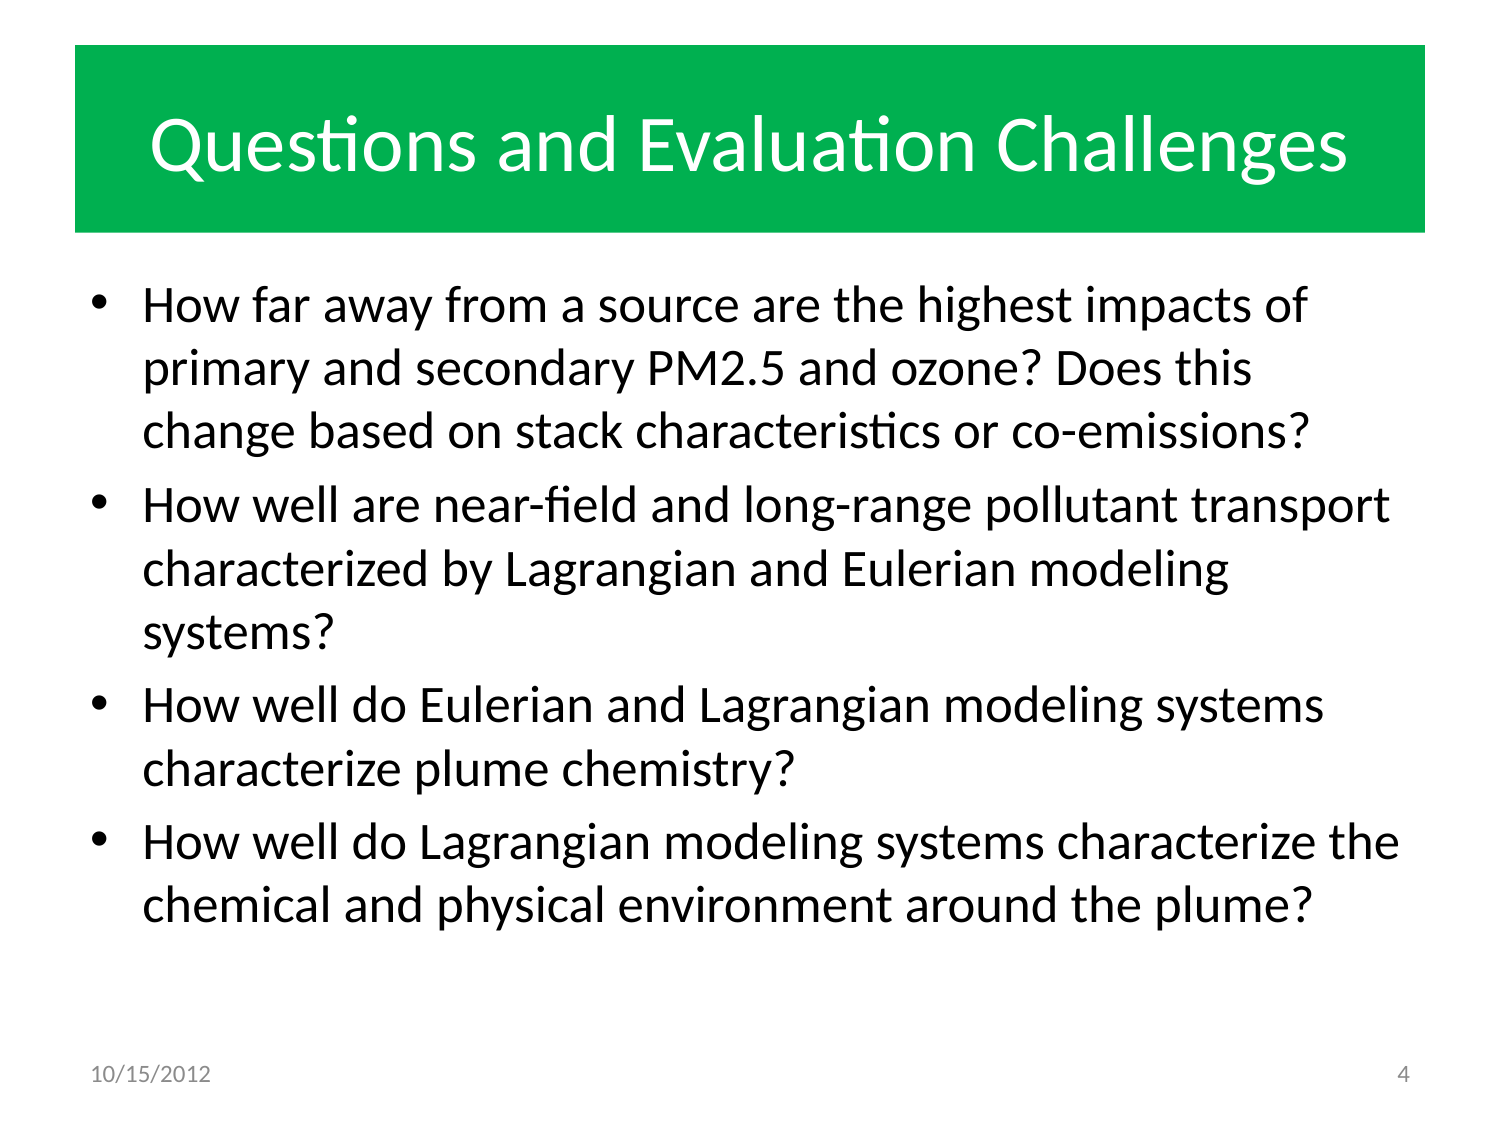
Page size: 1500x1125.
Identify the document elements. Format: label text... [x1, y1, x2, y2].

title Questions and Evaluation Challenges [75, 45, 1425, 233]
list How far away from a source are the highest impacts of primary and secondary PM2.5 and ozone? Does this change based on stack characteristics or co-emissions? How well are near-field and long-range pollutant transport characterized by Lagrangian and Eulerian modeling systems? How well do Eulerian and Lagrangian modeling systems characterize plume chemistry? How well do Lagrangian modeling systems characterize the chemical and physical environment around the plume? [75, 262, 1425, 1005]
slide_number 4 [1074, 1042, 1425, 1103]
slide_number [75, 1042, 425, 1103]
